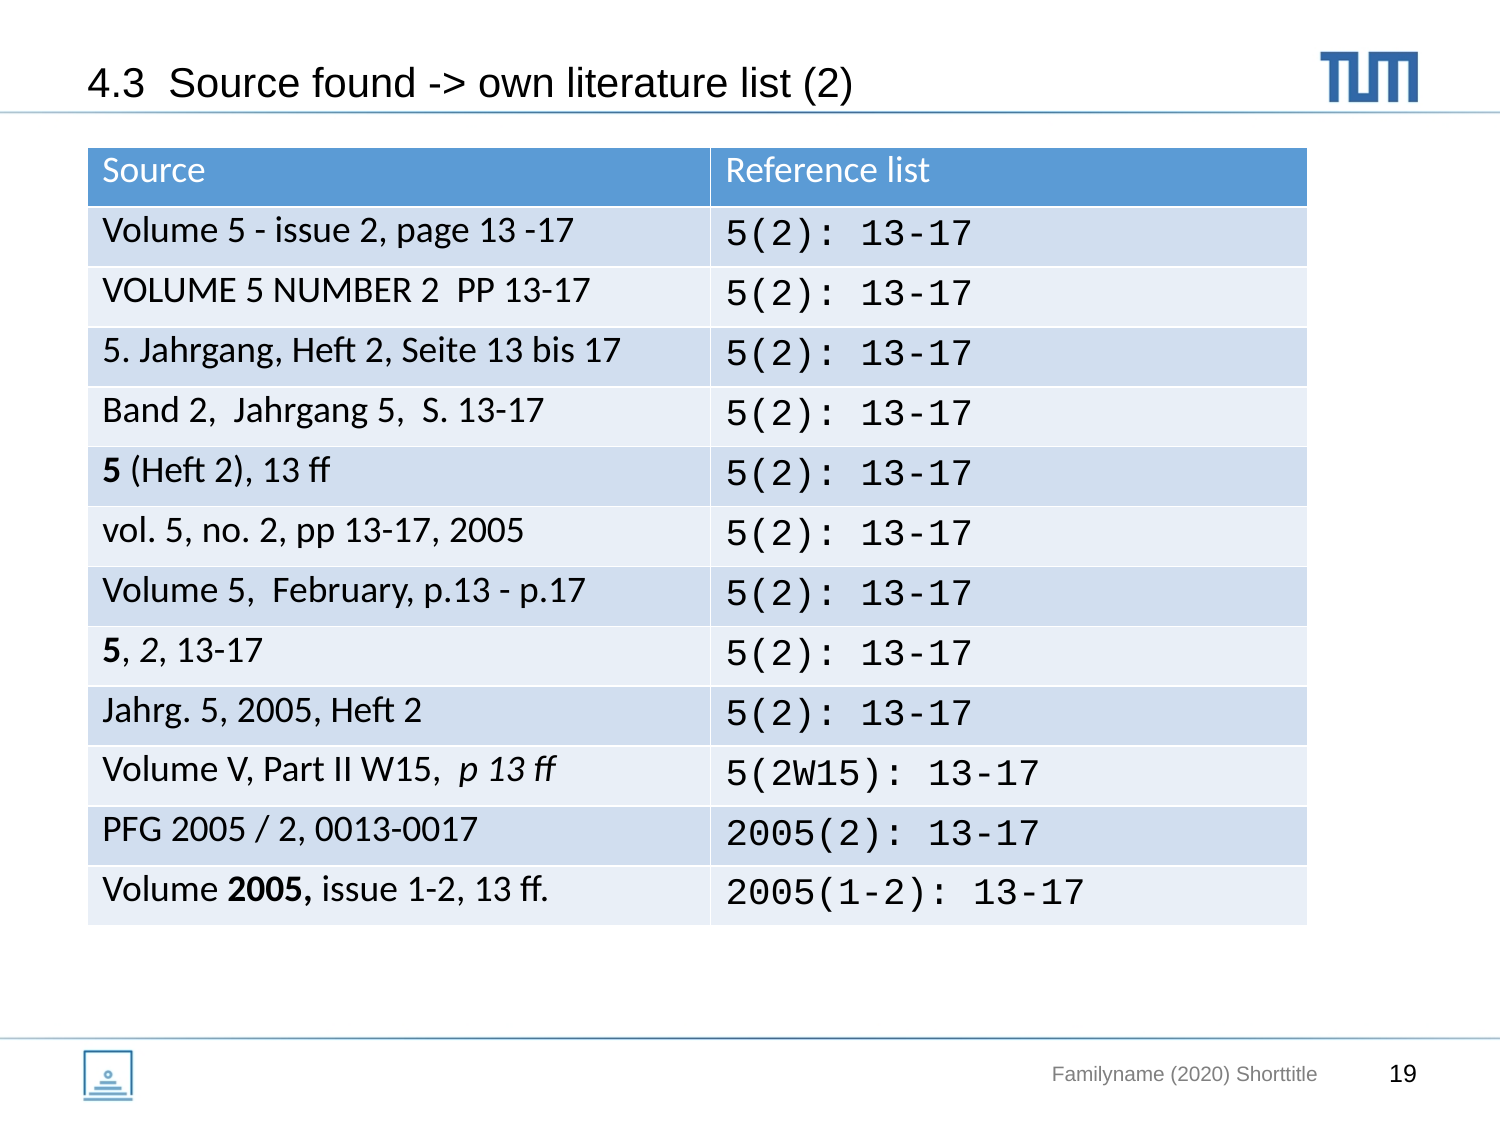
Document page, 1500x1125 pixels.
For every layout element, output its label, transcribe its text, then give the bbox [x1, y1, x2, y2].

table_cell PFG 2005 / 2, 0013-0017 [88, 807, 710, 865]
table_cell 2005(2): 13-17 [711, 807, 1307, 865]
slide_number 19 [1333, 1042, 1418, 1103]
footer Familyname (2020) Shorttitle [790, 1042, 1333, 1103]
table_header Source [88, 148, 710, 206]
picture [0, 0, 1500, 1125]
table_cell Volume 5, February, p.13 - p.17 [88, 567, 710, 626]
table_cell VOLUME 5 NUMBER 2 PP 13-17 [88, 268, 710, 326]
table_cell Jahrg. 5, 2005, Heft 2 [88, 687, 710, 745]
table_cell 5(2): 13-17 [711, 388, 1307, 446]
table_cell 5(2): 13-17 [711, 328, 1307, 386]
table_cell Volume V, Part II W15, p 13 ff [88, 747, 710, 805]
table_cell 5(2): 13-17 [711, 208, 1307, 266]
title 4.3 Source found -> own literature list (2) [87, 25, 1279, 114]
table_cell 5(2): 13-17 [711, 627, 1307, 685]
table_cell Volume 2005, issue 1-2, 13 ff. [88, 867, 710, 925]
table_cell 5(2): 13-17 [711, 567, 1307, 626]
table_cell Band 2, Jahrgang 5, S. 13-17 [88, 388, 710, 446]
table_header Reference list [711, 148, 1307, 206]
table_cell 5(2): 13-17 [711, 268, 1307, 326]
table_cell 2005(1-2): 13-17 [711, 867, 1307, 925]
table_cell Volume 5 - issue 2, page 13 -17 [88, 208, 710, 266]
table_cell 5(2): 13-17 [711, 507, 1307, 566]
table_cell 5 (Heft 2), 13 ff [88, 447, 710, 506]
table_cell 5(2): 13-17 [711, 687, 1307, 745]
table_cell 5. Jahrgang, Heft 2, Seite 13 bis 17 [88, 328, 710, 386]
table_cell 5(2): 13-17 [711, 447, 1307, 506]
table_cell 5(2W15): 13-17 [711, 747, 1307, 805]
table_cell 5, 2, 13-17 [88, 627, 710, 685]
table_cell vol. 5, no. 2, pp 13-17, 2005 [88, 507, 710, 566]
